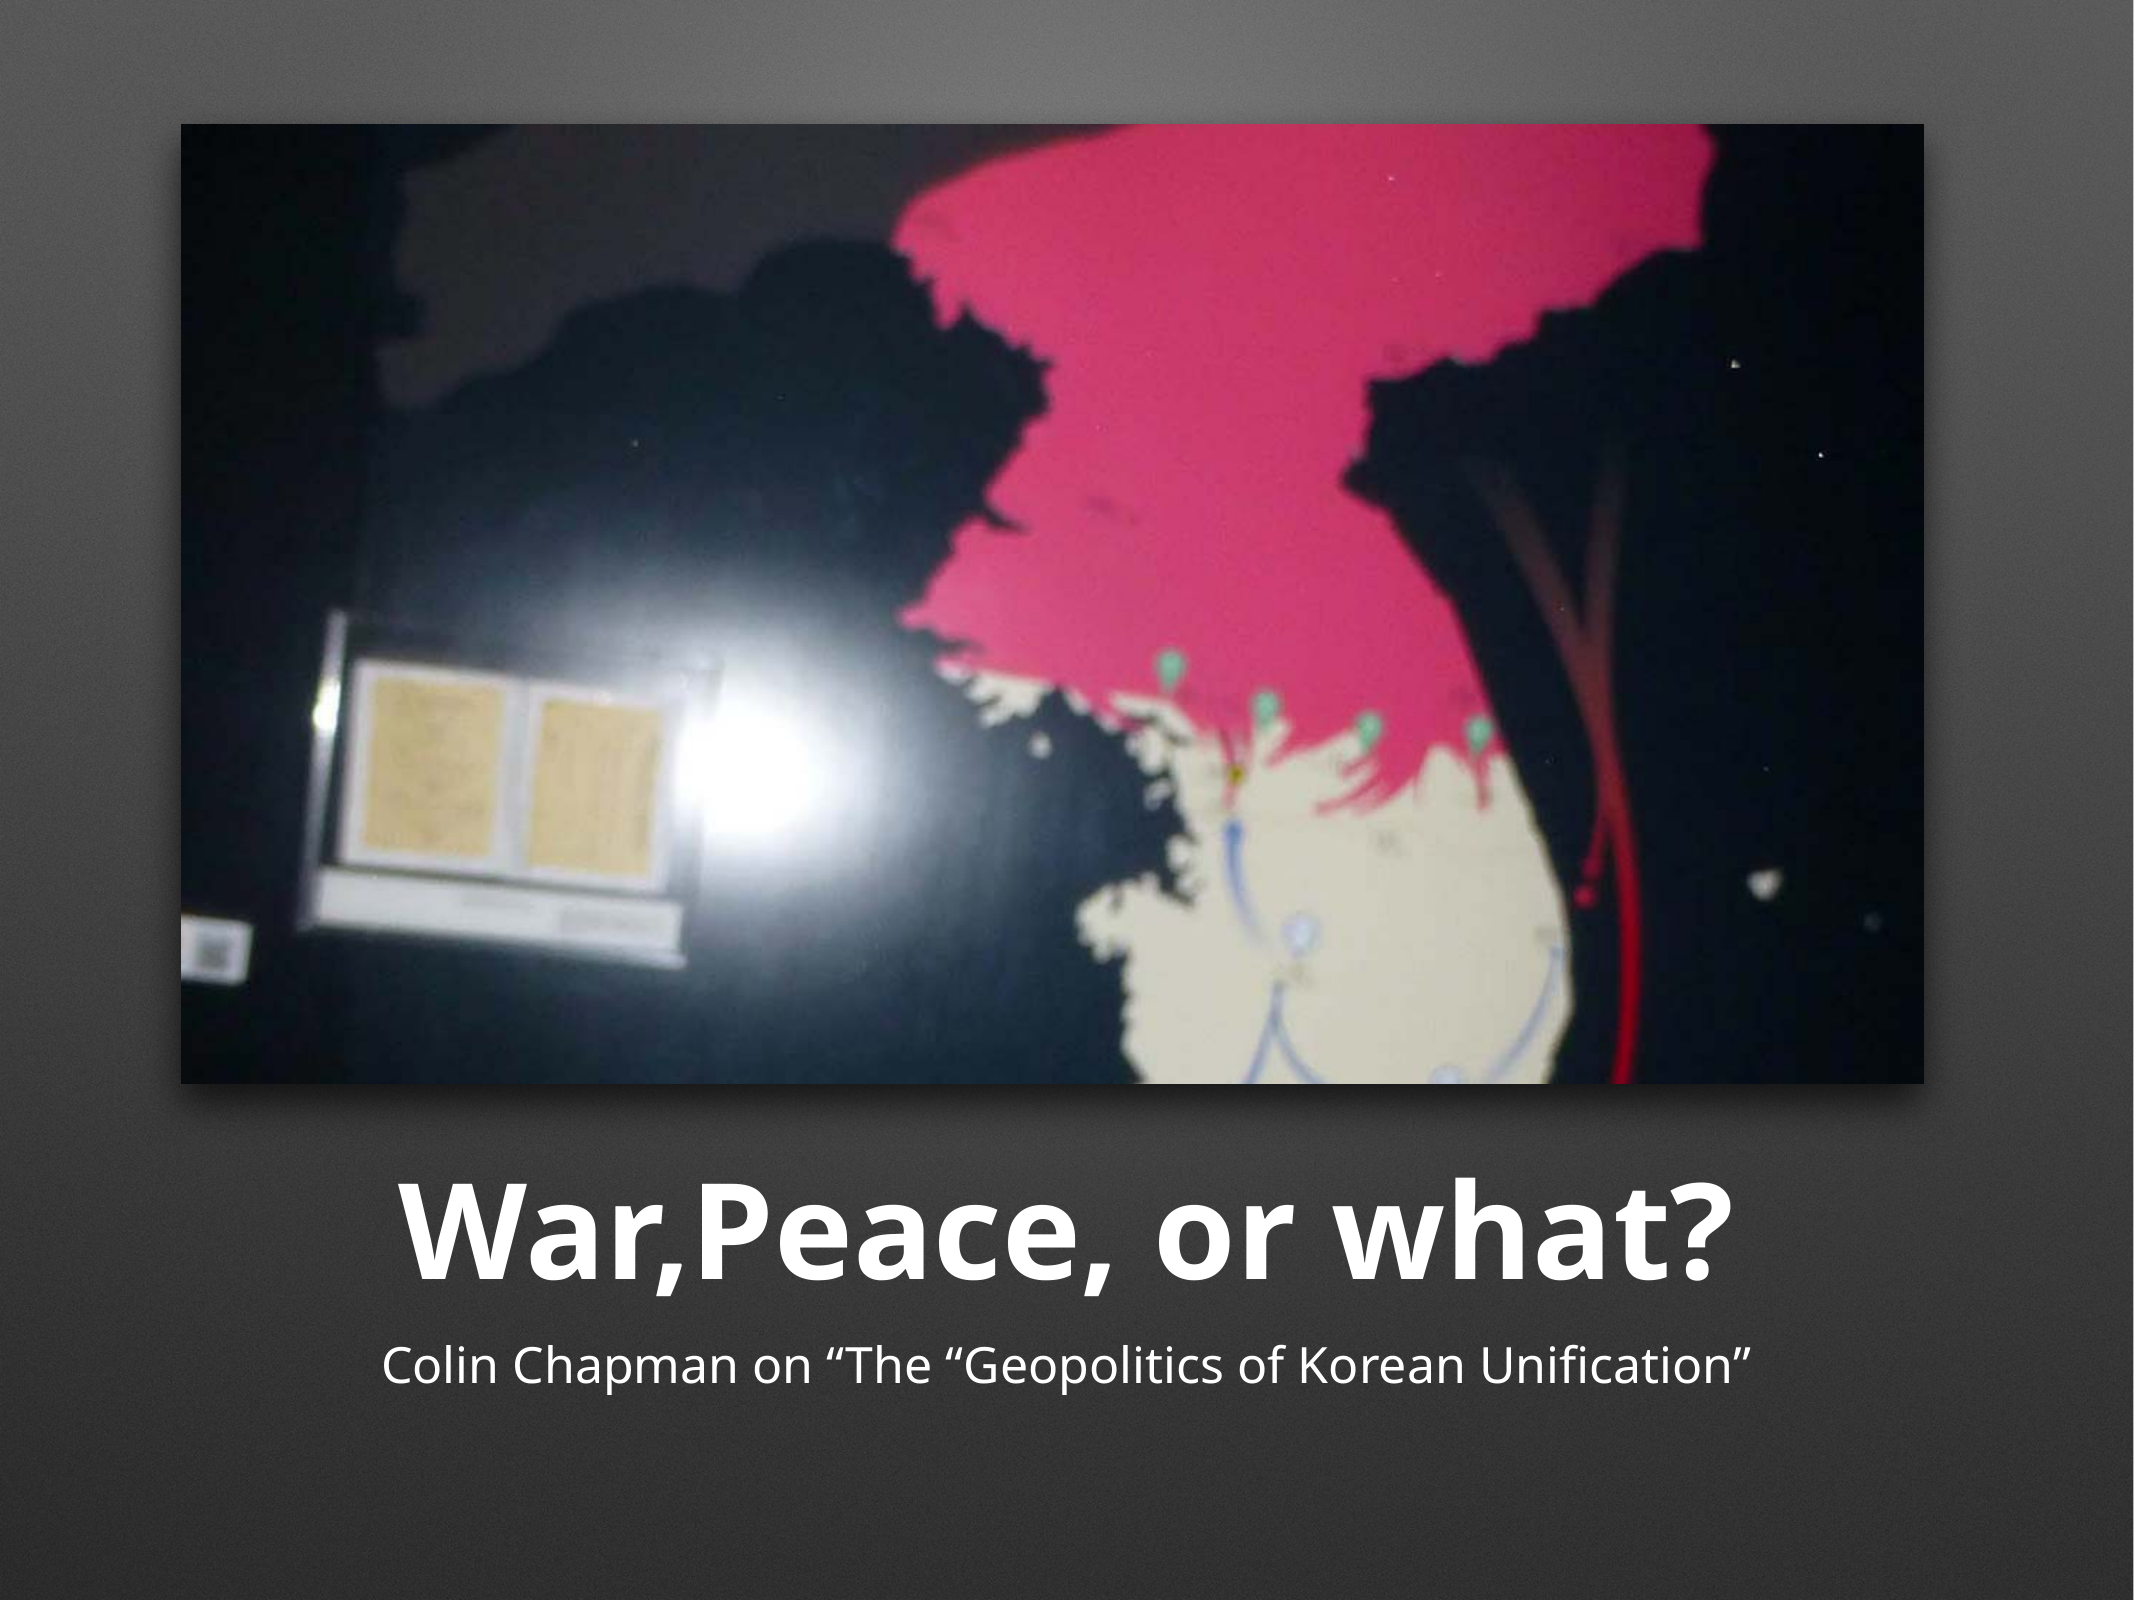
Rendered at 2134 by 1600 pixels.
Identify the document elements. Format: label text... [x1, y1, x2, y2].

picture [0, 0, 2134, 1600]
list Colin Chapman on “The “Geopolitics of Korean Unification” [124, 1332, 2009, 1484]
title War,Peace, or what? [124, 1128, 2009, 1307]
